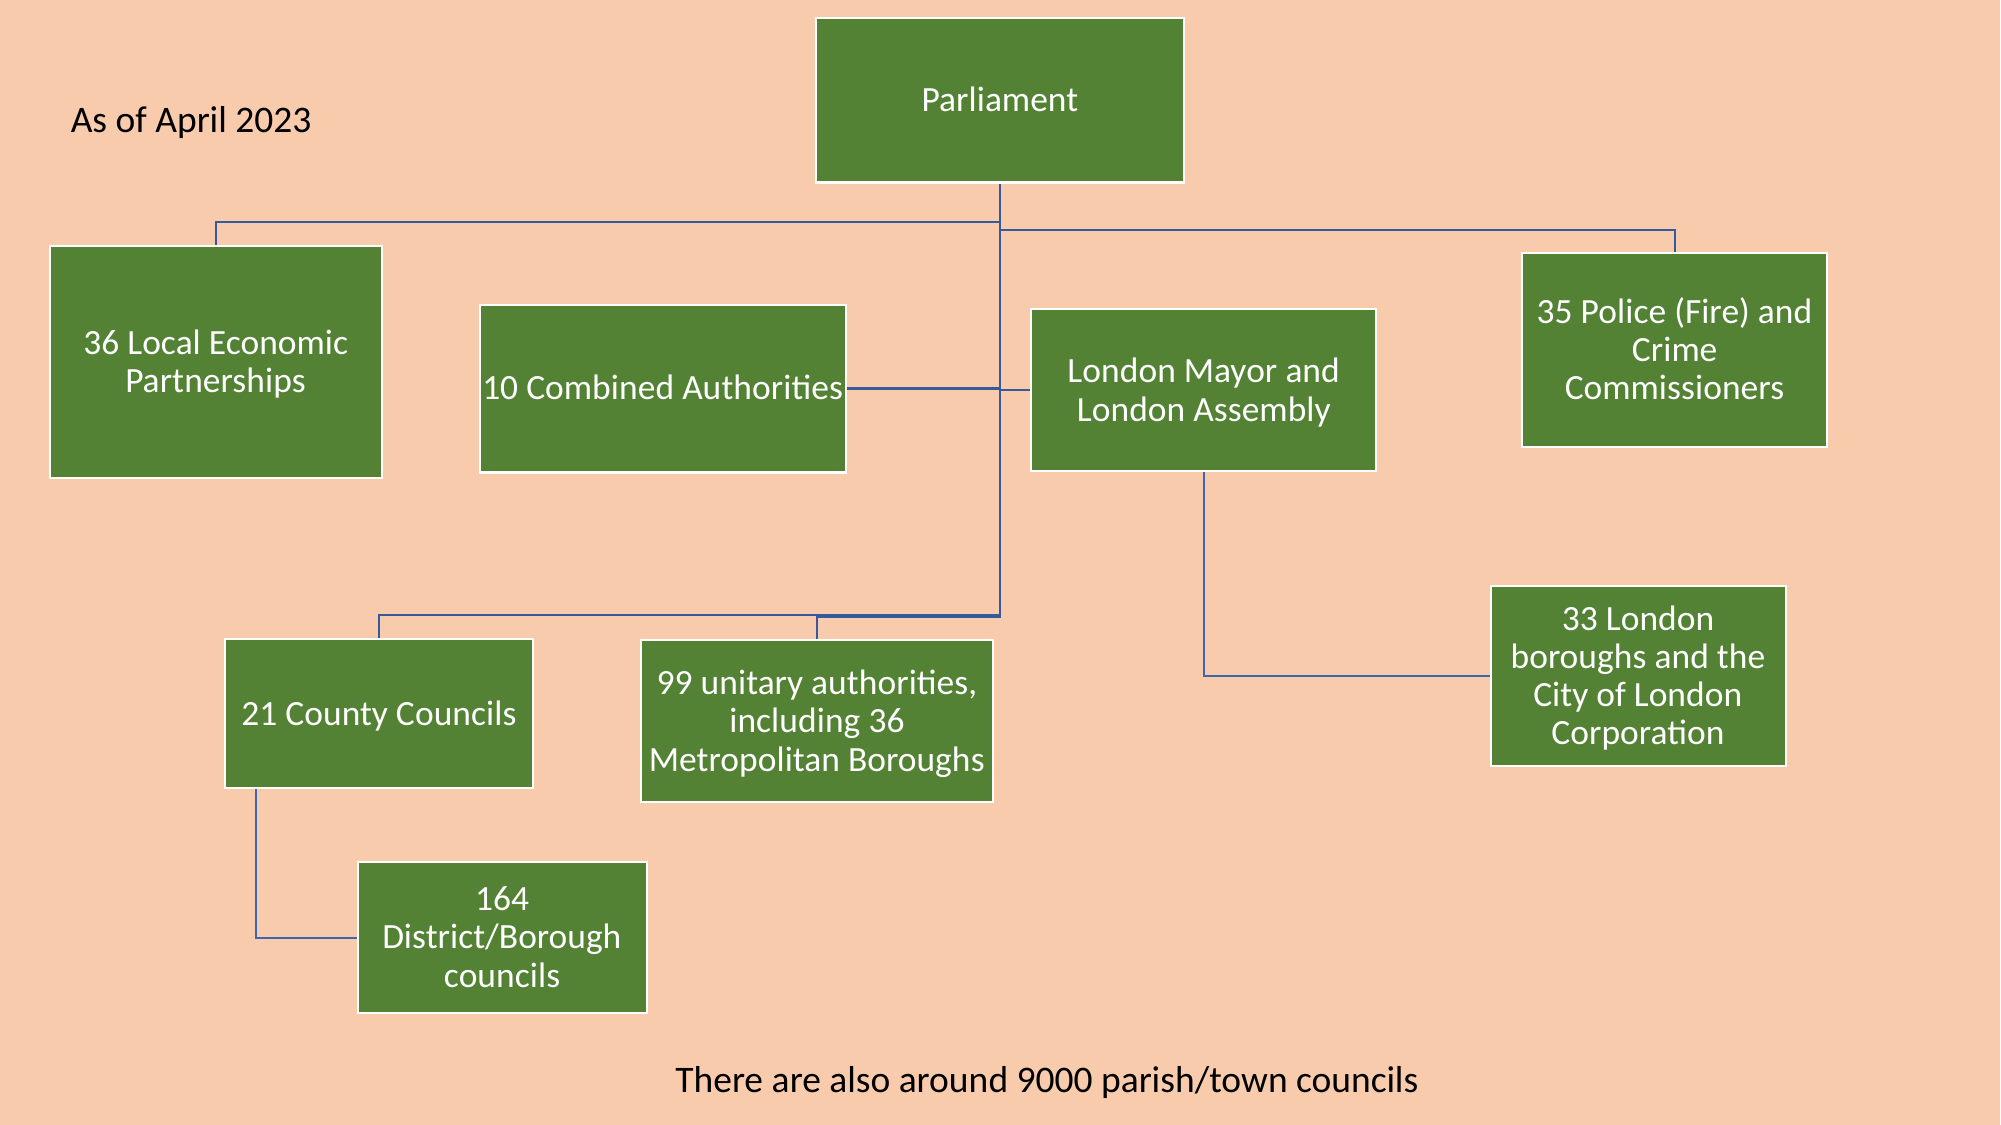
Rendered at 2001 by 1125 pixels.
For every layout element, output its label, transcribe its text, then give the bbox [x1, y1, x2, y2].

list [0, 17, 2000, 1014]
text_box There are also around 9000 parish/town councils [660, 1047, 1435, 1107]
